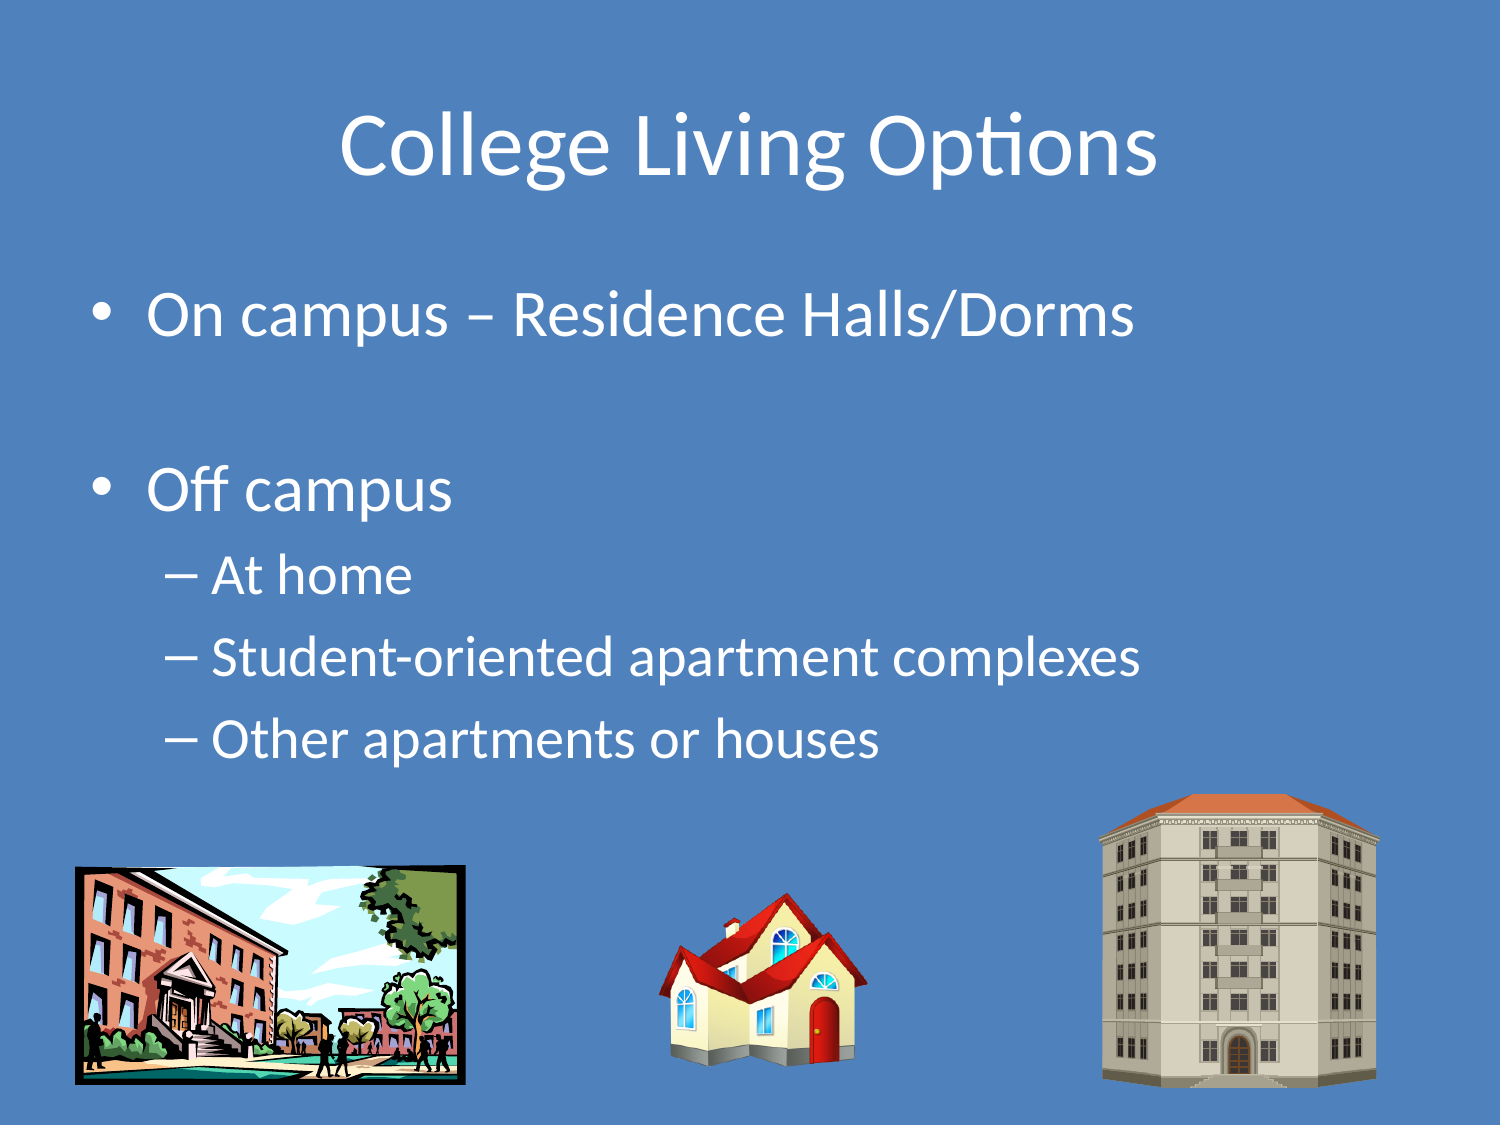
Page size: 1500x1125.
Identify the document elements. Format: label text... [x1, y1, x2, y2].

picture [649, 862, 876, 1088]
title College Living Options [75, 45, 1425, 233]
picture [74, 862, 469, 1088]
picture [1098, 787, 1386, 1088]
list On campus – Residence Halls/Dorms Off campus At home Student-oriented apartment complexes Other apartments or houses [75, 262, 1425, 1005]
